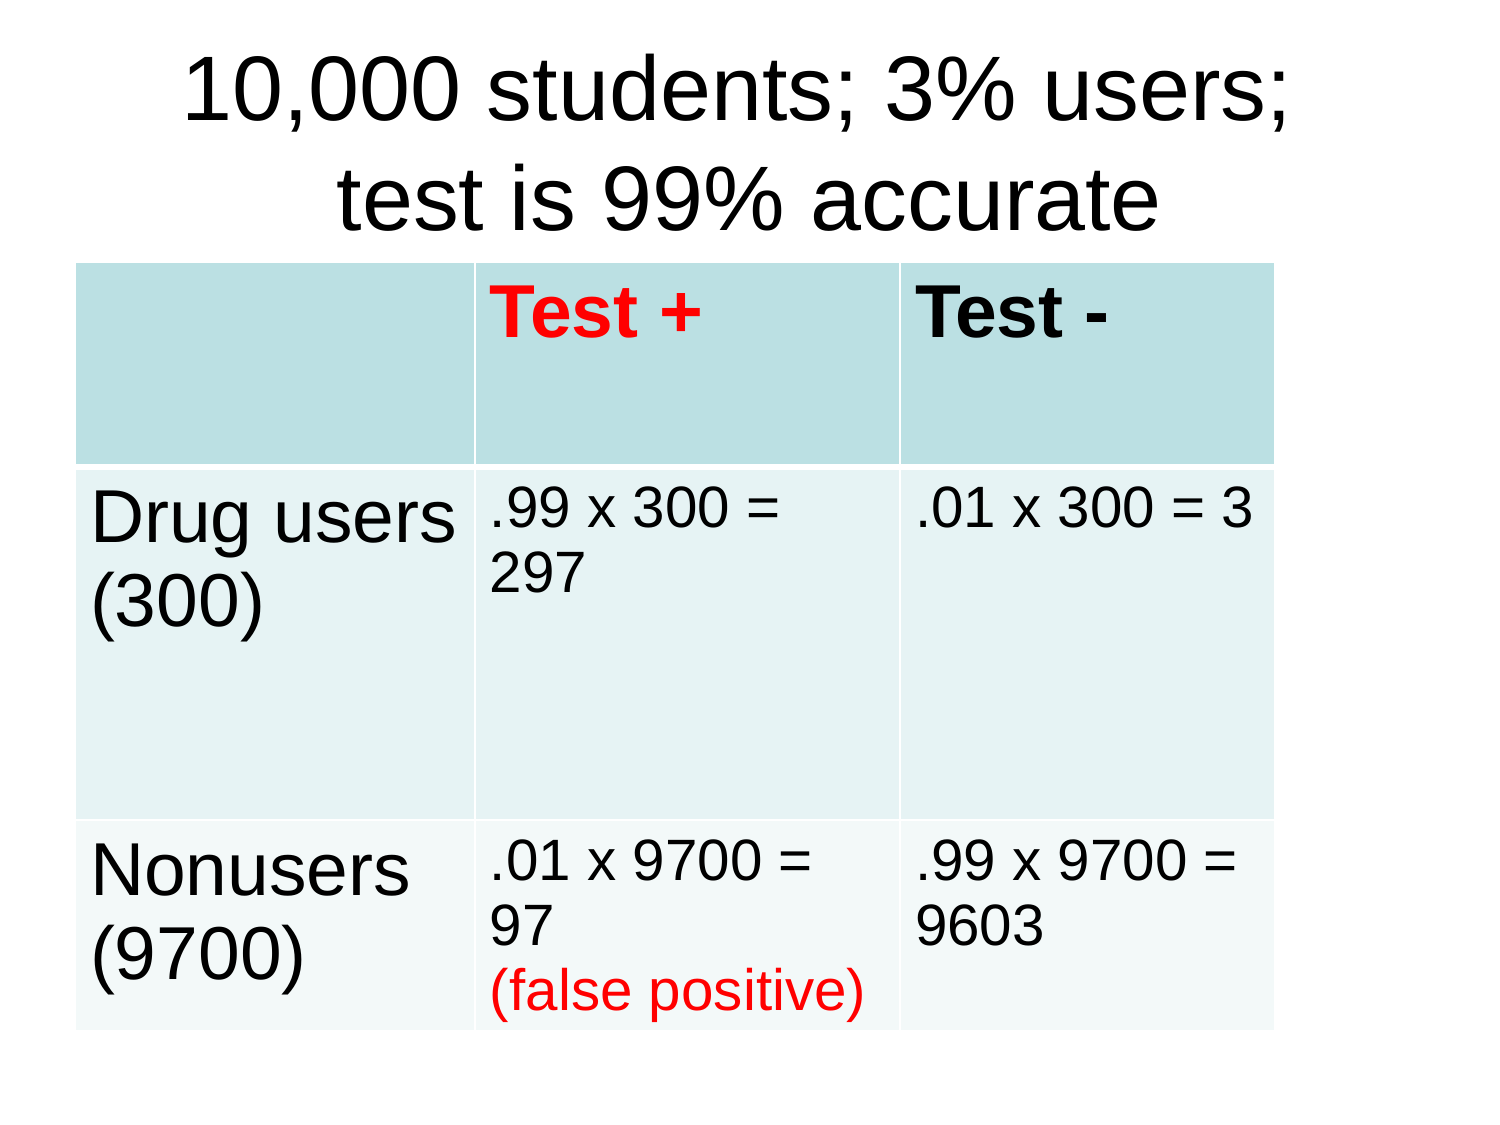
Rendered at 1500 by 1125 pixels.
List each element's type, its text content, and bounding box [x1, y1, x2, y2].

table_header Test + [476, 263, 899, 464]
table_cell Drug users (300) [76, 470, 474, 819]
table_header [76, 263, 474, 464]
table_cell Nonusers (9700) [76, 821, 474, 1030]
table_header Test - [901, 263, 1274, 464]
table_cell .01 x 9700 = 97 (false positive) [476, 821, 899, 1030]
table_cell .01 x 300 = 3 [901, 470, 1274, 819]
table_cell .99 x 300 = 297 [476, 470, 899, 819]
table_cell .99 x 9700 = 9603 [901, 821, 1274, 1030]
title 10,000 students; 3% users; test is 99% accurate [75, 45, 1425, 233]
